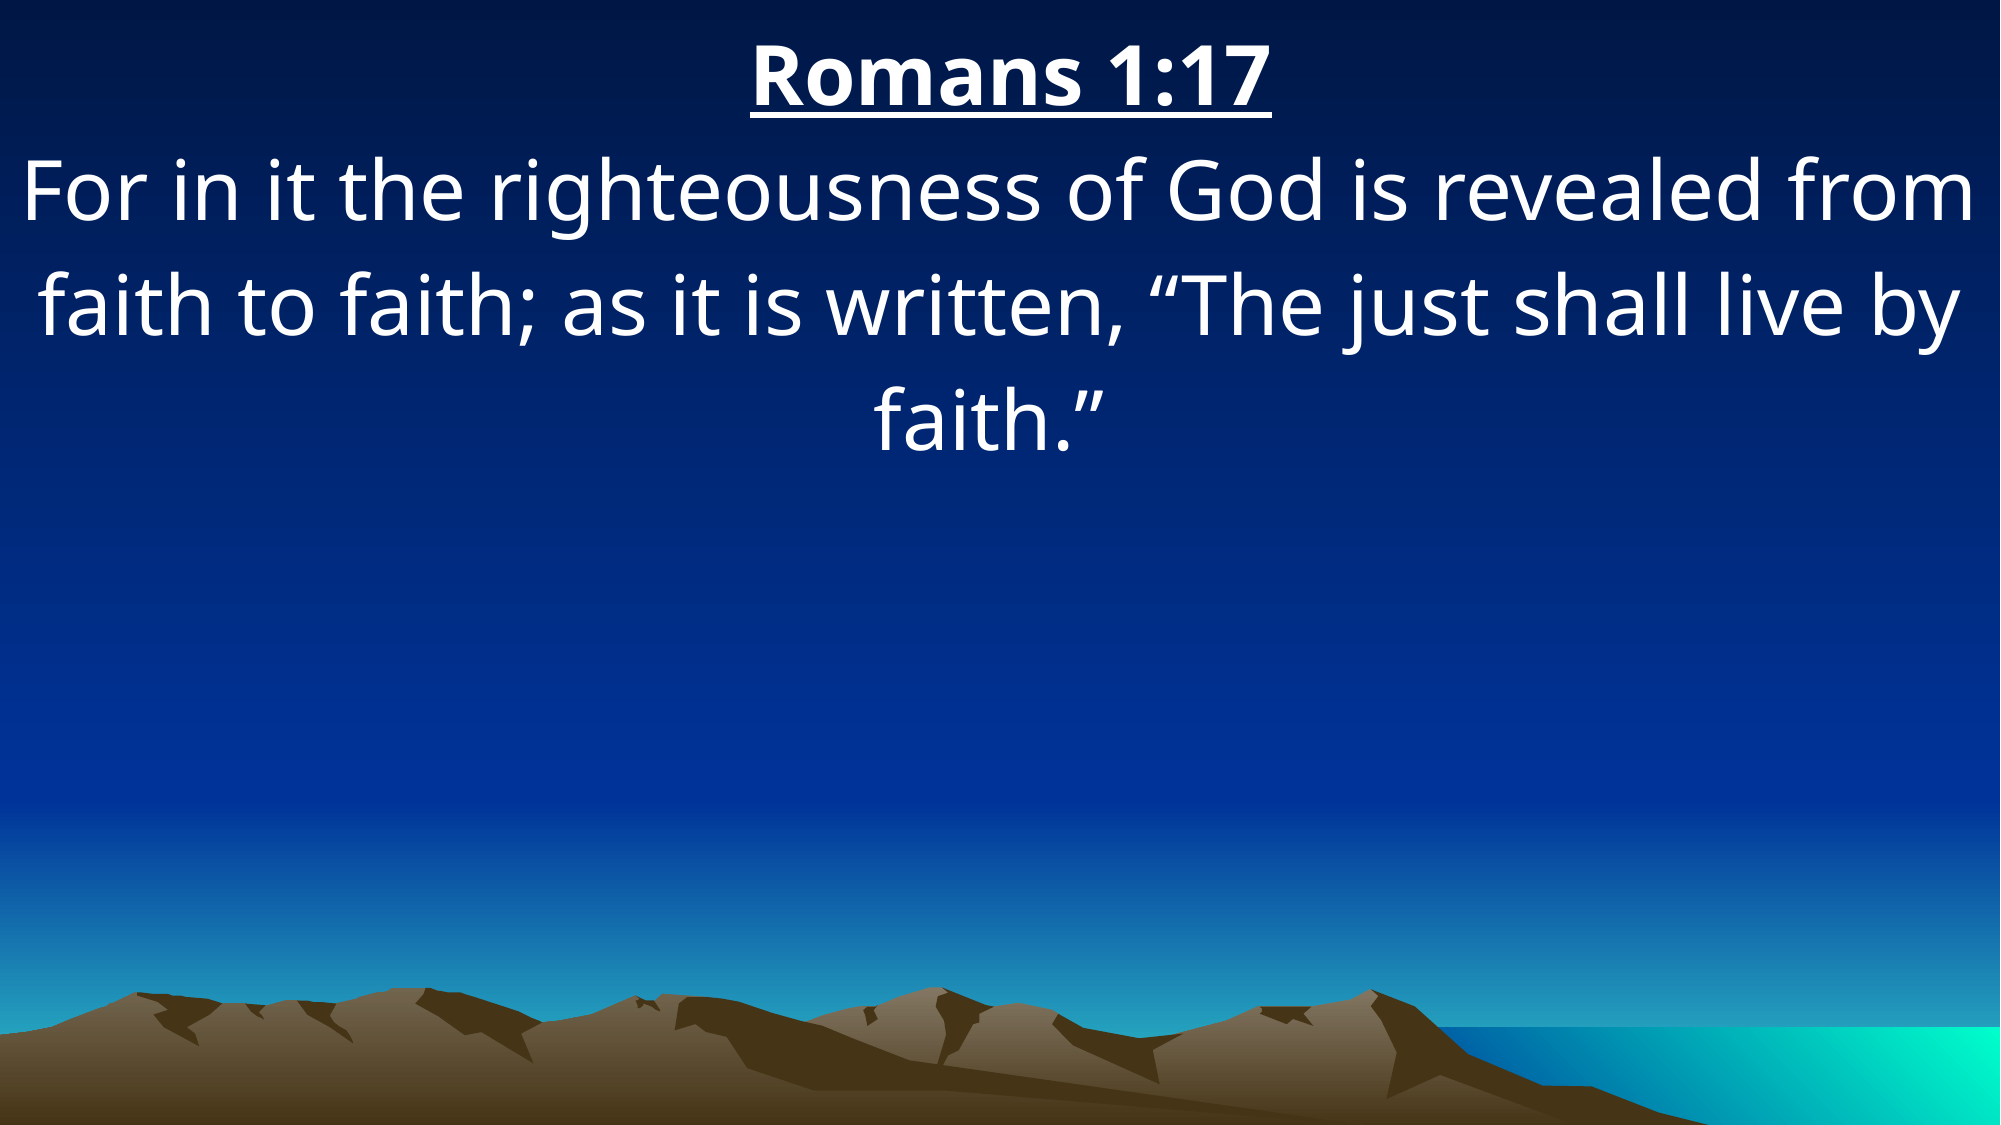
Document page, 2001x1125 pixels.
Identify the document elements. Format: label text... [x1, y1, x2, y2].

text_box Romans 1:17 For in it the righteousness of God is revealed from faith to faith; as it is written, “The just shall live by faith.” [0, 0, 2000, 988]
